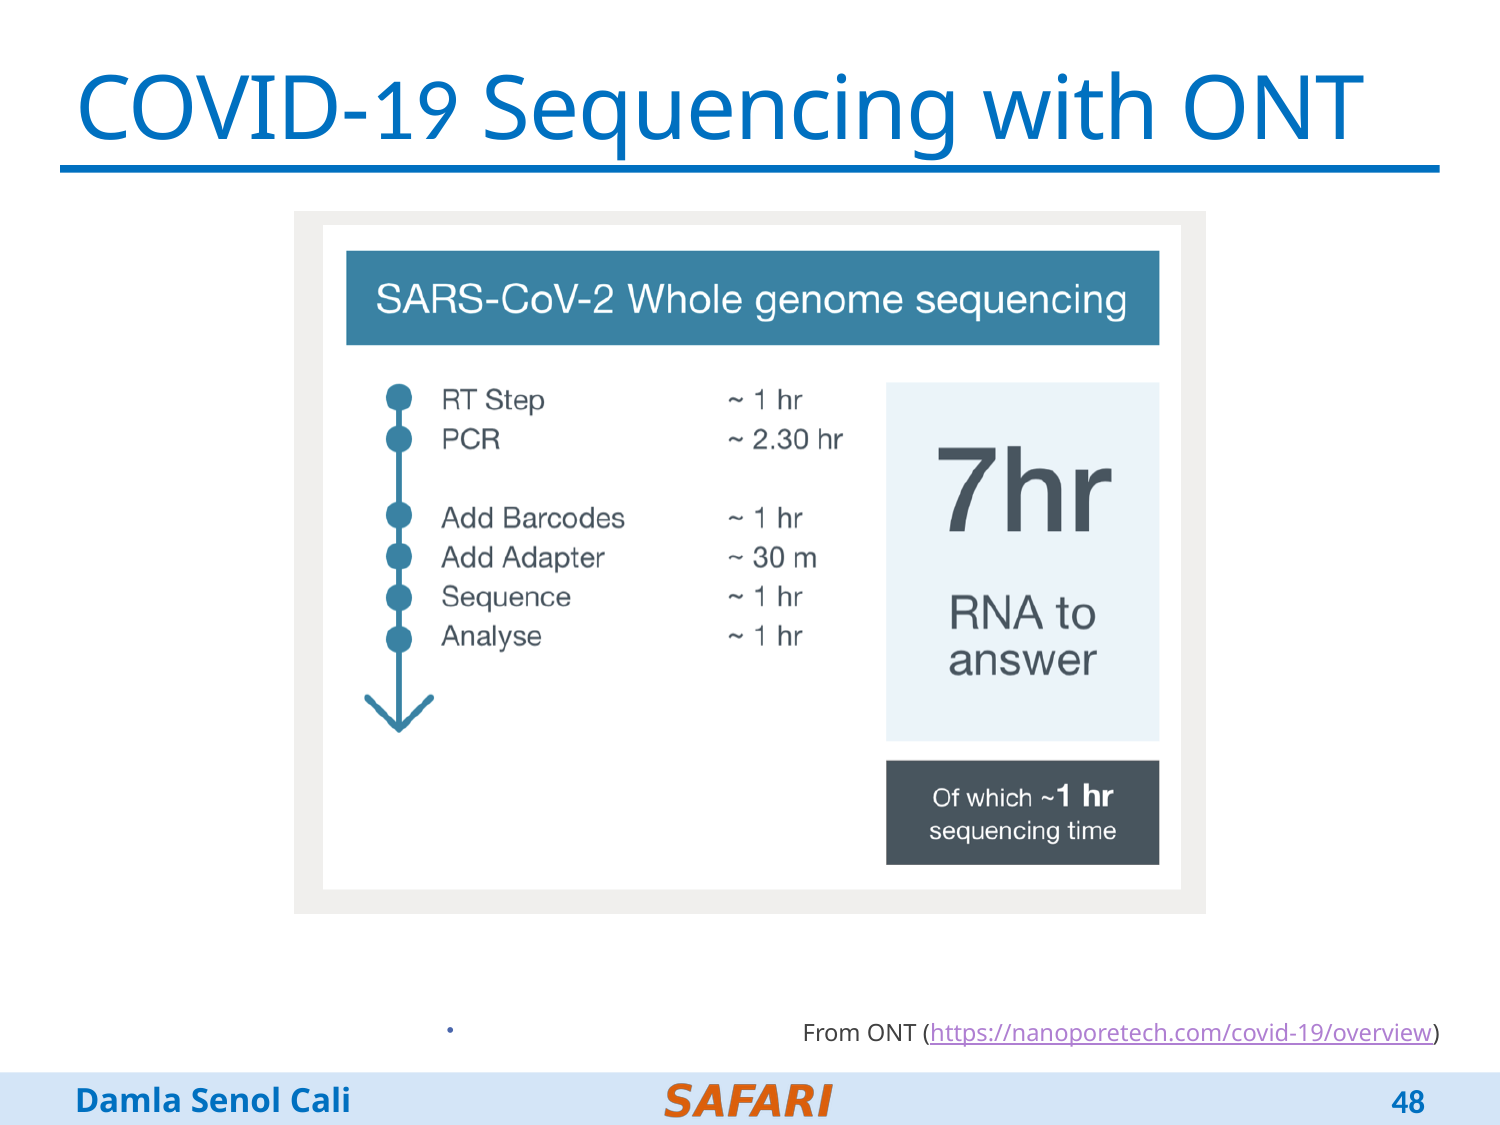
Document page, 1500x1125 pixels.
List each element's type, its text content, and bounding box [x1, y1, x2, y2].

picture [663, 1075, 837, 1125]
list From ONT (https://nanoporetech.com/covid-19/overview) [60, 1010, 1440, 1055]
slide_number 48 [1233, 1077, 1440, 1123]
picture [293, 211, 1207, 914]
title COVID-19 Sequencing with ONT [60, 42, 1440, 166]
